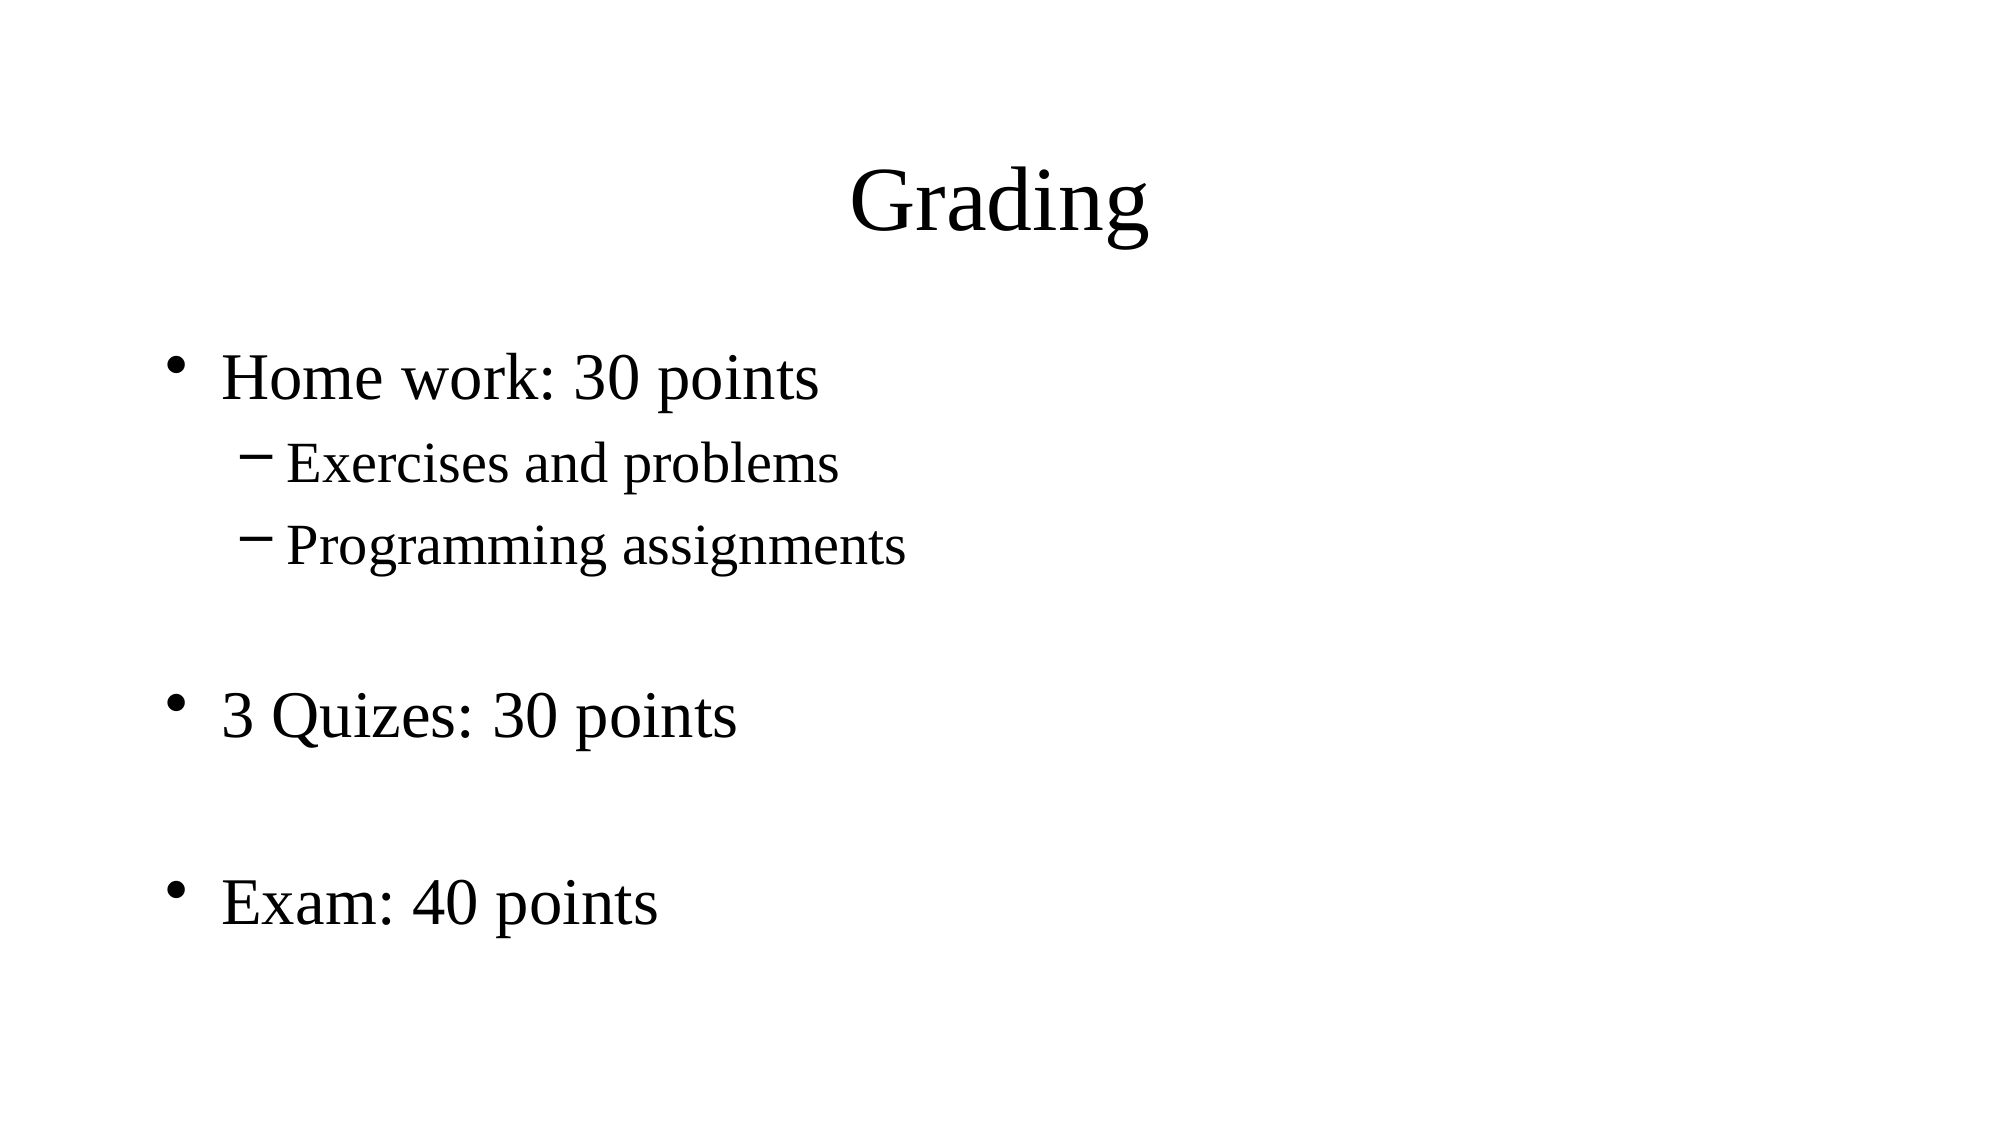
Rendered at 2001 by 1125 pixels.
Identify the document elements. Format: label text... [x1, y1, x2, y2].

list Home work: 30 points Exercises and problems Programming assignments 3 Quizes: 30 points Exam: 40 points [150, 324, 1850, 1000]
title Grading [150, 99, 1850, 288]
